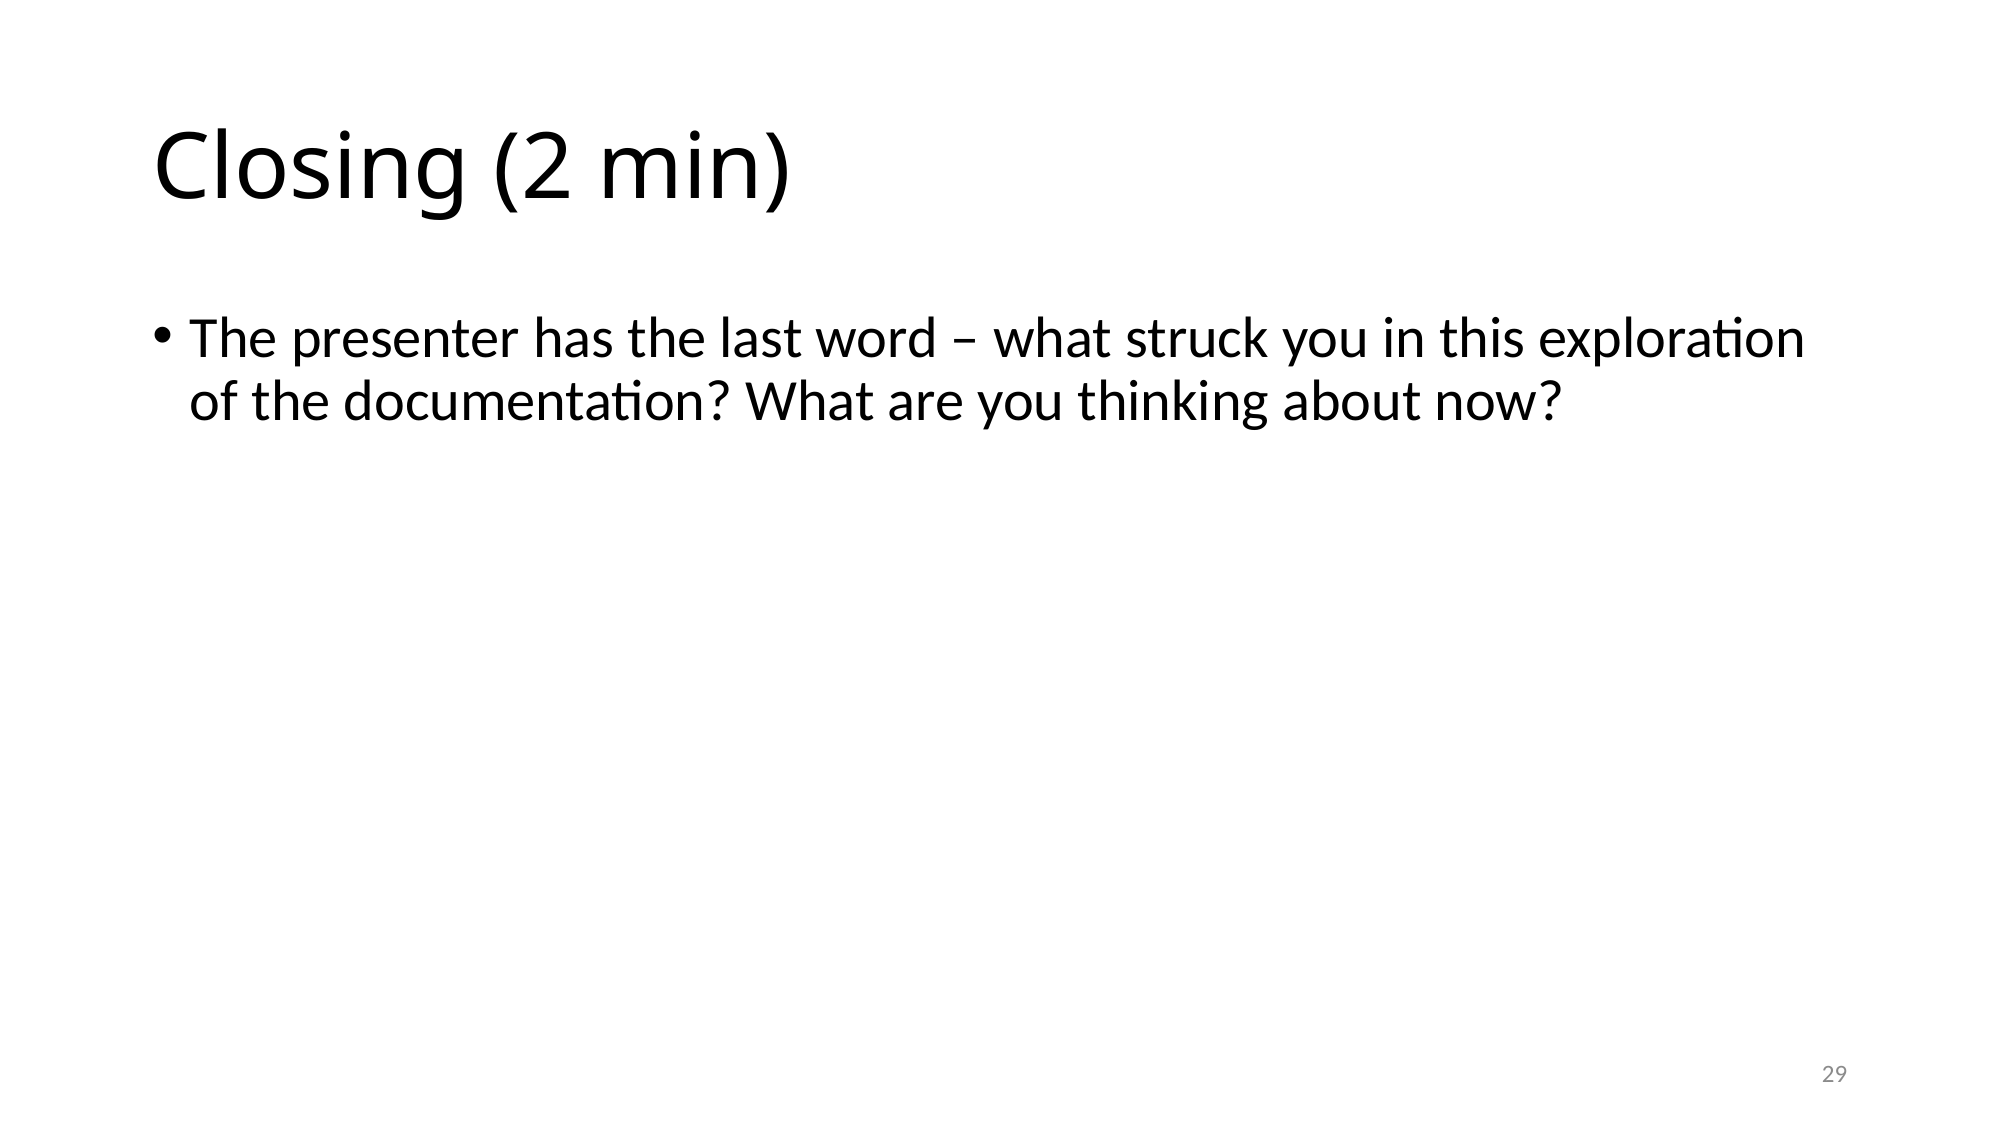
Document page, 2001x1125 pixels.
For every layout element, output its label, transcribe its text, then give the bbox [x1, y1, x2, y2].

list The presenter has the last word – what struck you in this exploration of the documentation? What are you thinking about now? [137, 299, 1863, 1014]
title Closing (2 min) [137, 59, 1863, 278]
slide_number 29 [1412, 1042, 1863, 1103]
